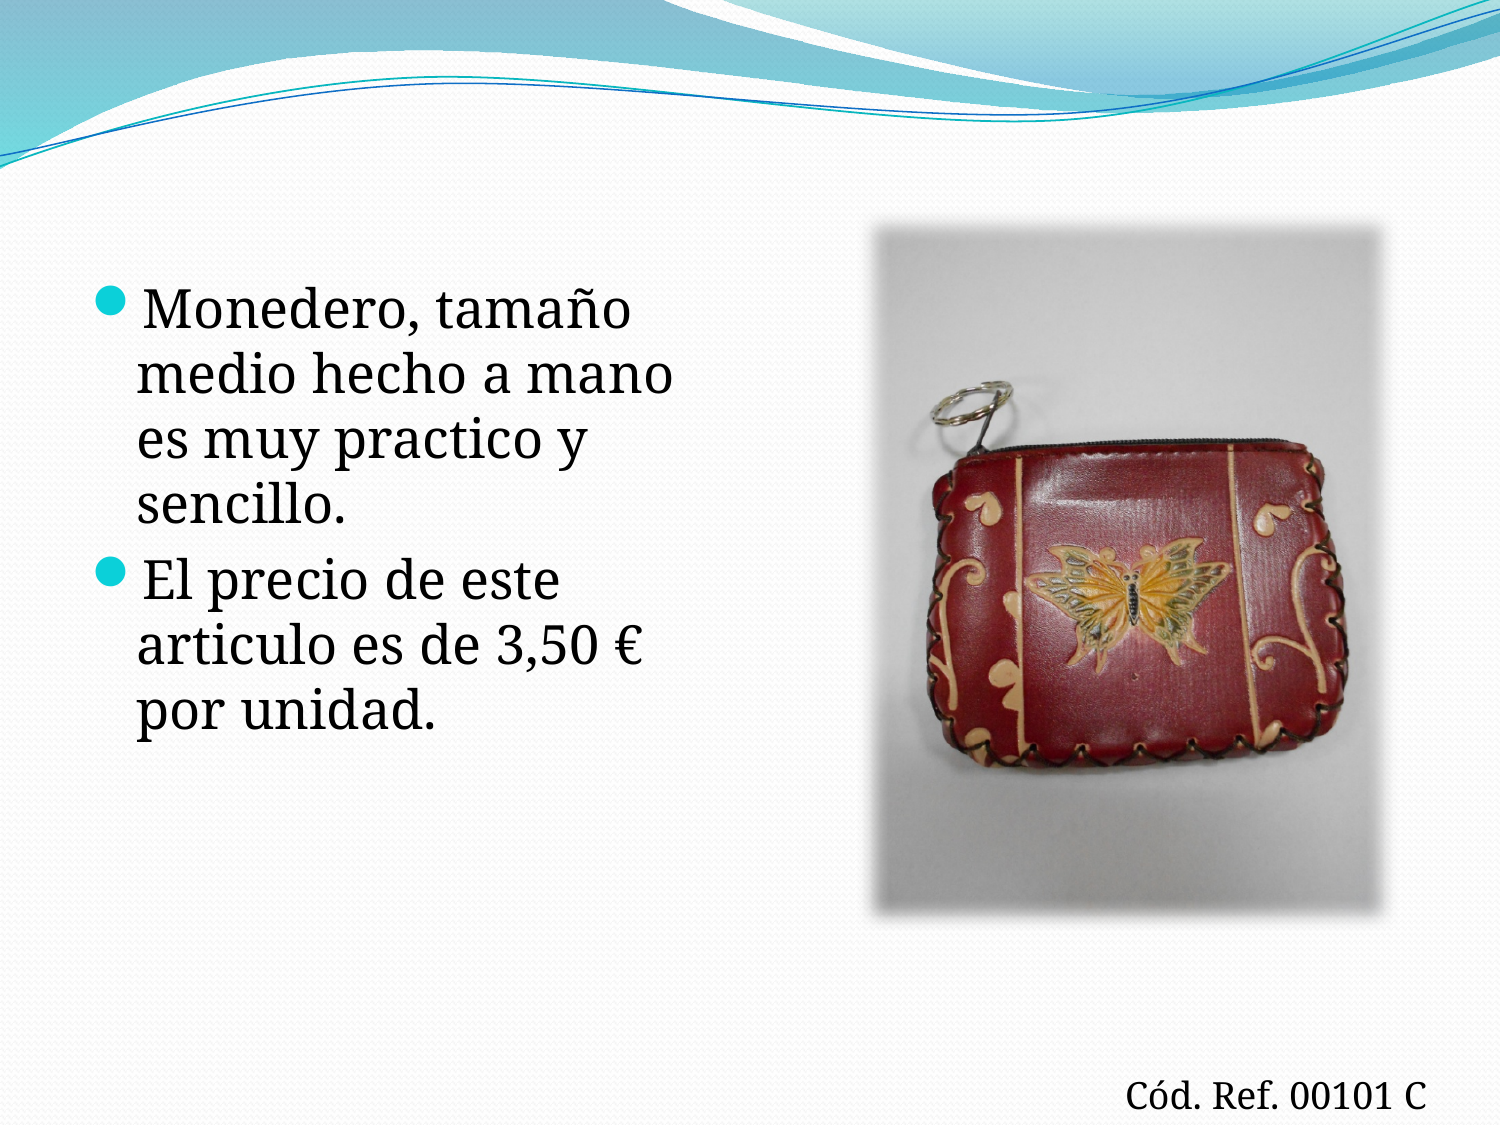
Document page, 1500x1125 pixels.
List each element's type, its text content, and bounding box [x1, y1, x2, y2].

text_box Cód. Ref. 00101 C [1110, 1064, 1500, 1125]
list Monedero, tamaño medio hecho a mano es muy practico y sencillo. El precio de este articulo es de 3,50 € por unidad. [76, 267, 740, 1019]
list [856, 207, 1400, 932]
